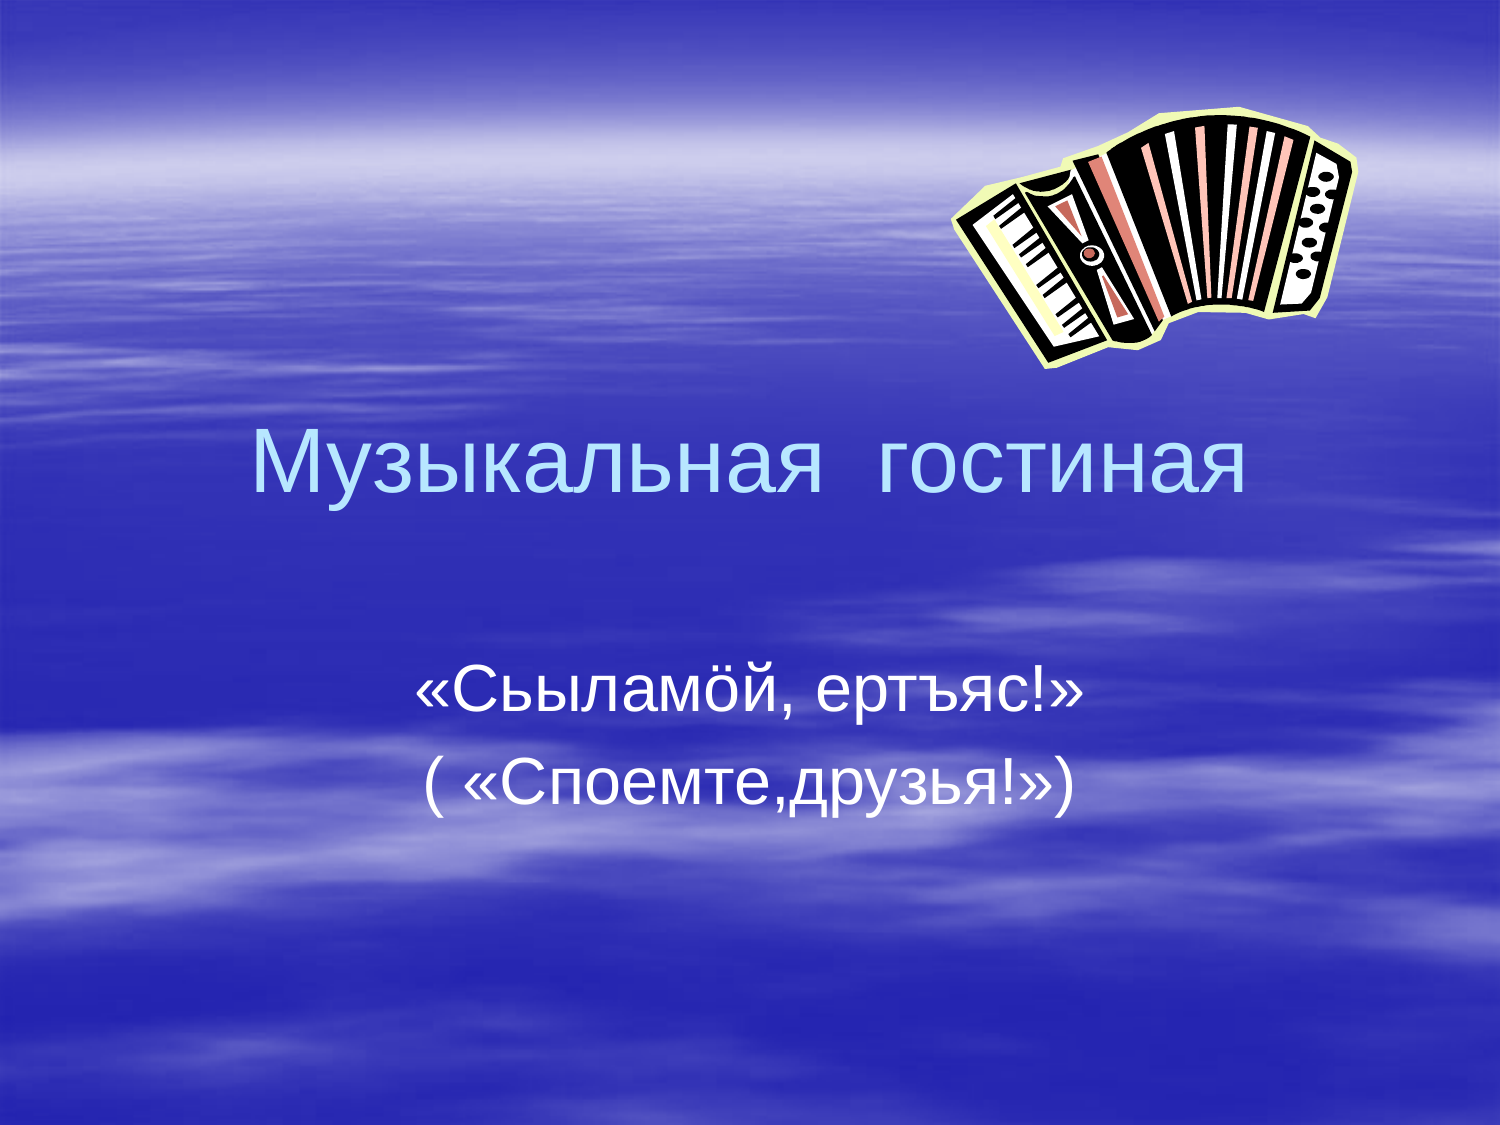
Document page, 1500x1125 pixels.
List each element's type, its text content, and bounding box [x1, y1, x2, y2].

subtitle «Сьыламӧй, ертъяс!» ( «Споемте,друзья!») [224, 637, 1276, 926]
picture [950, 101, 1364, 375]
title Музыкальная гостиная [112, 324, 1388, 588]
